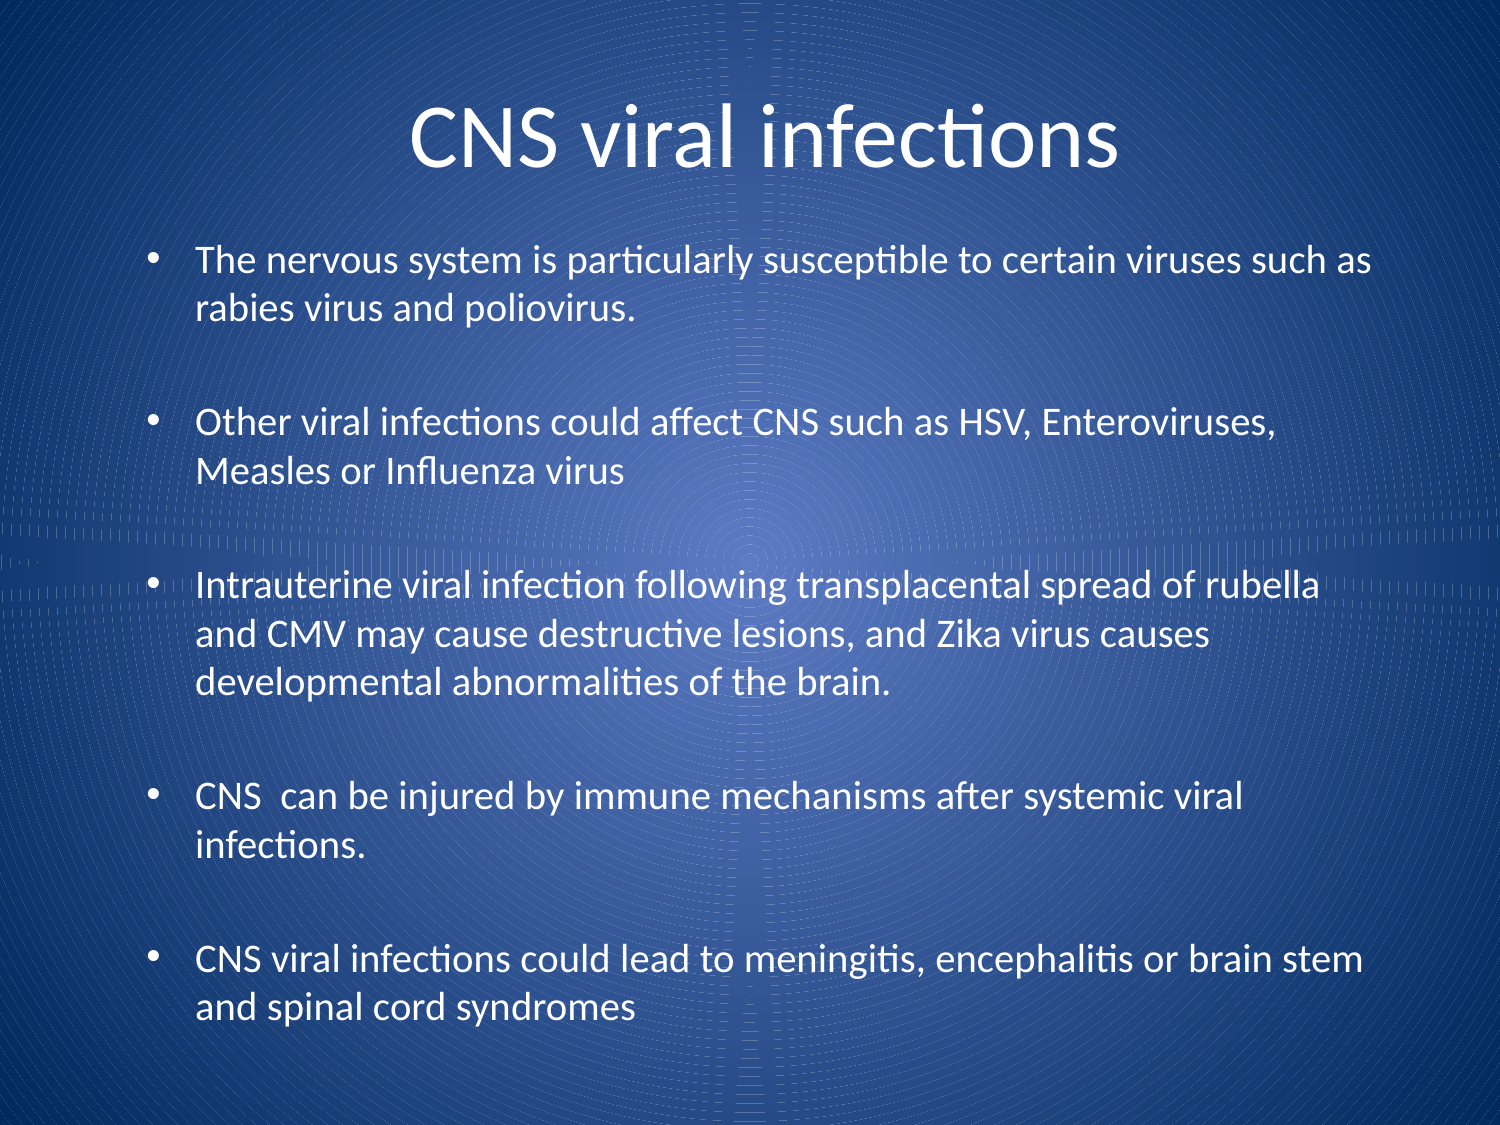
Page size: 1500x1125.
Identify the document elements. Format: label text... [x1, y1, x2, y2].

title CNS viral infections [90, 37, 1441, 225]
list The nervous system is particularly susceptible to certain viruses such as rabies virus and poliovirus. Other viral infections could affect CNS such as HSV, Enteroviruses, Measles or Influenza virus Intrauterine viral infection following transplacental spread of rubella and CMV may cause destructive lesions, and Zika virus causes developmental abnormalities of the brain. CNS can be injured by immune mechanisms after systemic viral infections. CNS viral infections could lead to meningitis, encephalitis or brain stem and spinal cord syndromes [131, 224, 1400, 1041]
